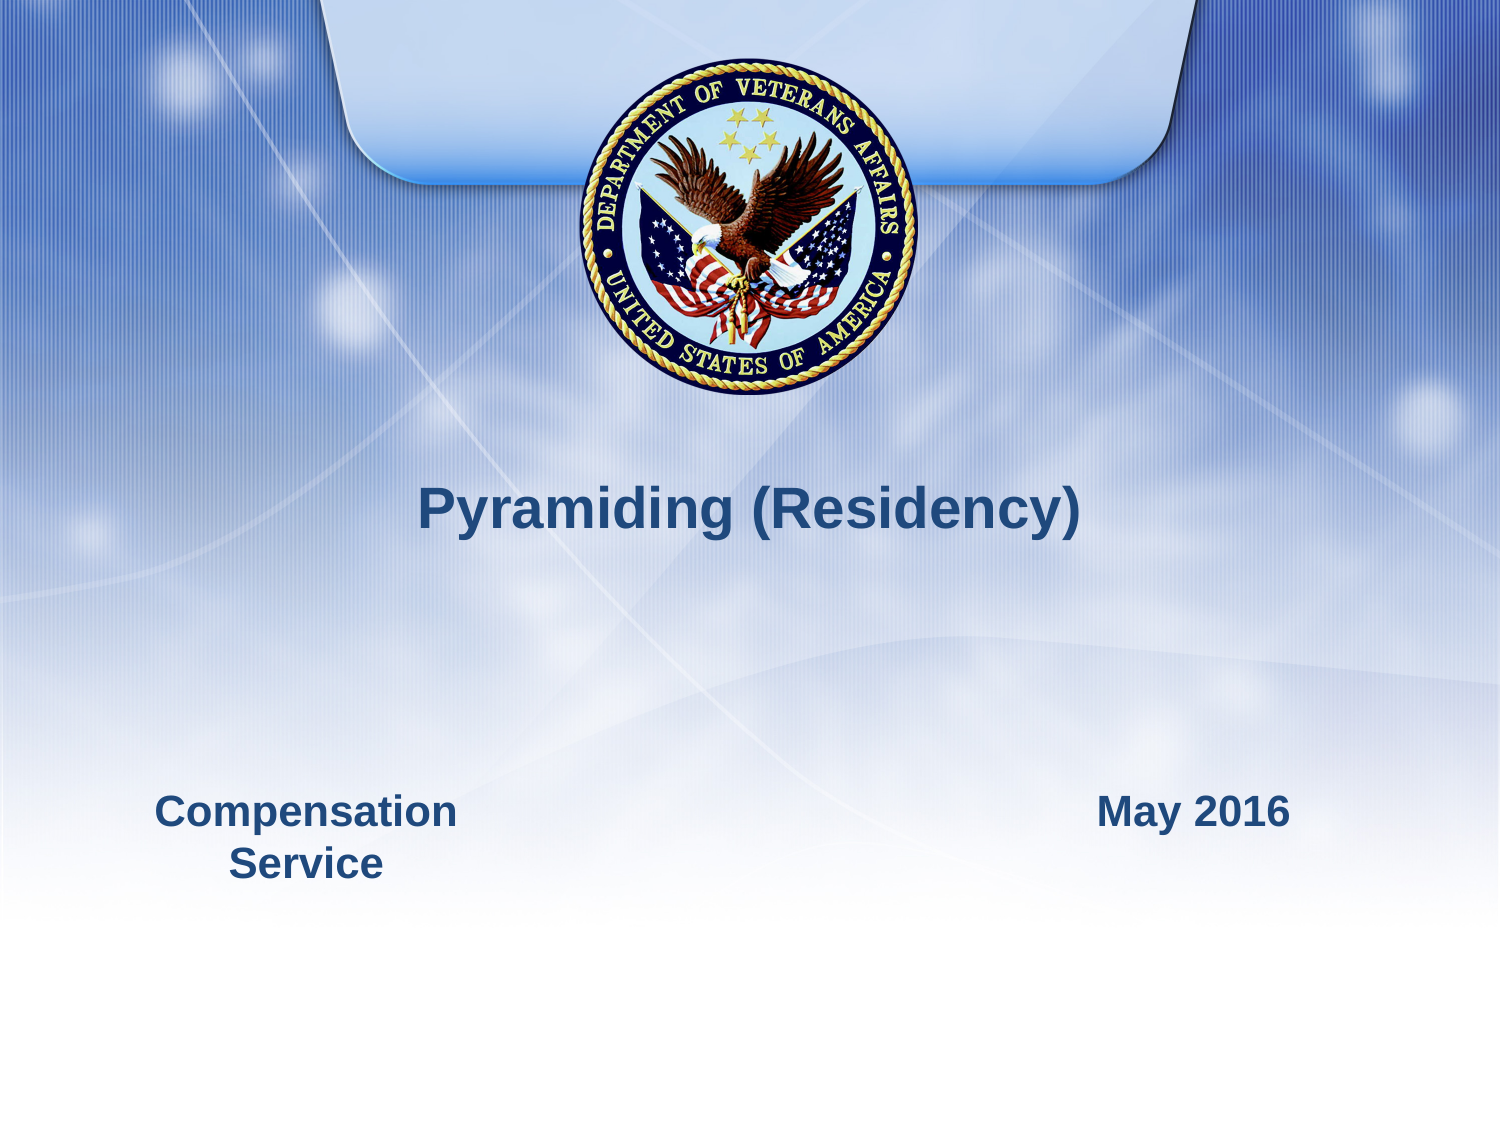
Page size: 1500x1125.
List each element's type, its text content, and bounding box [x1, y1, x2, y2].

list May 2016 [999, 774, 1388, 913]
list Compensation Service [112, 774, 500, 913]
picture [0, 0, 1500, 1062]
title Pyramiding (Residency) [112, 462, 1388, 663]
